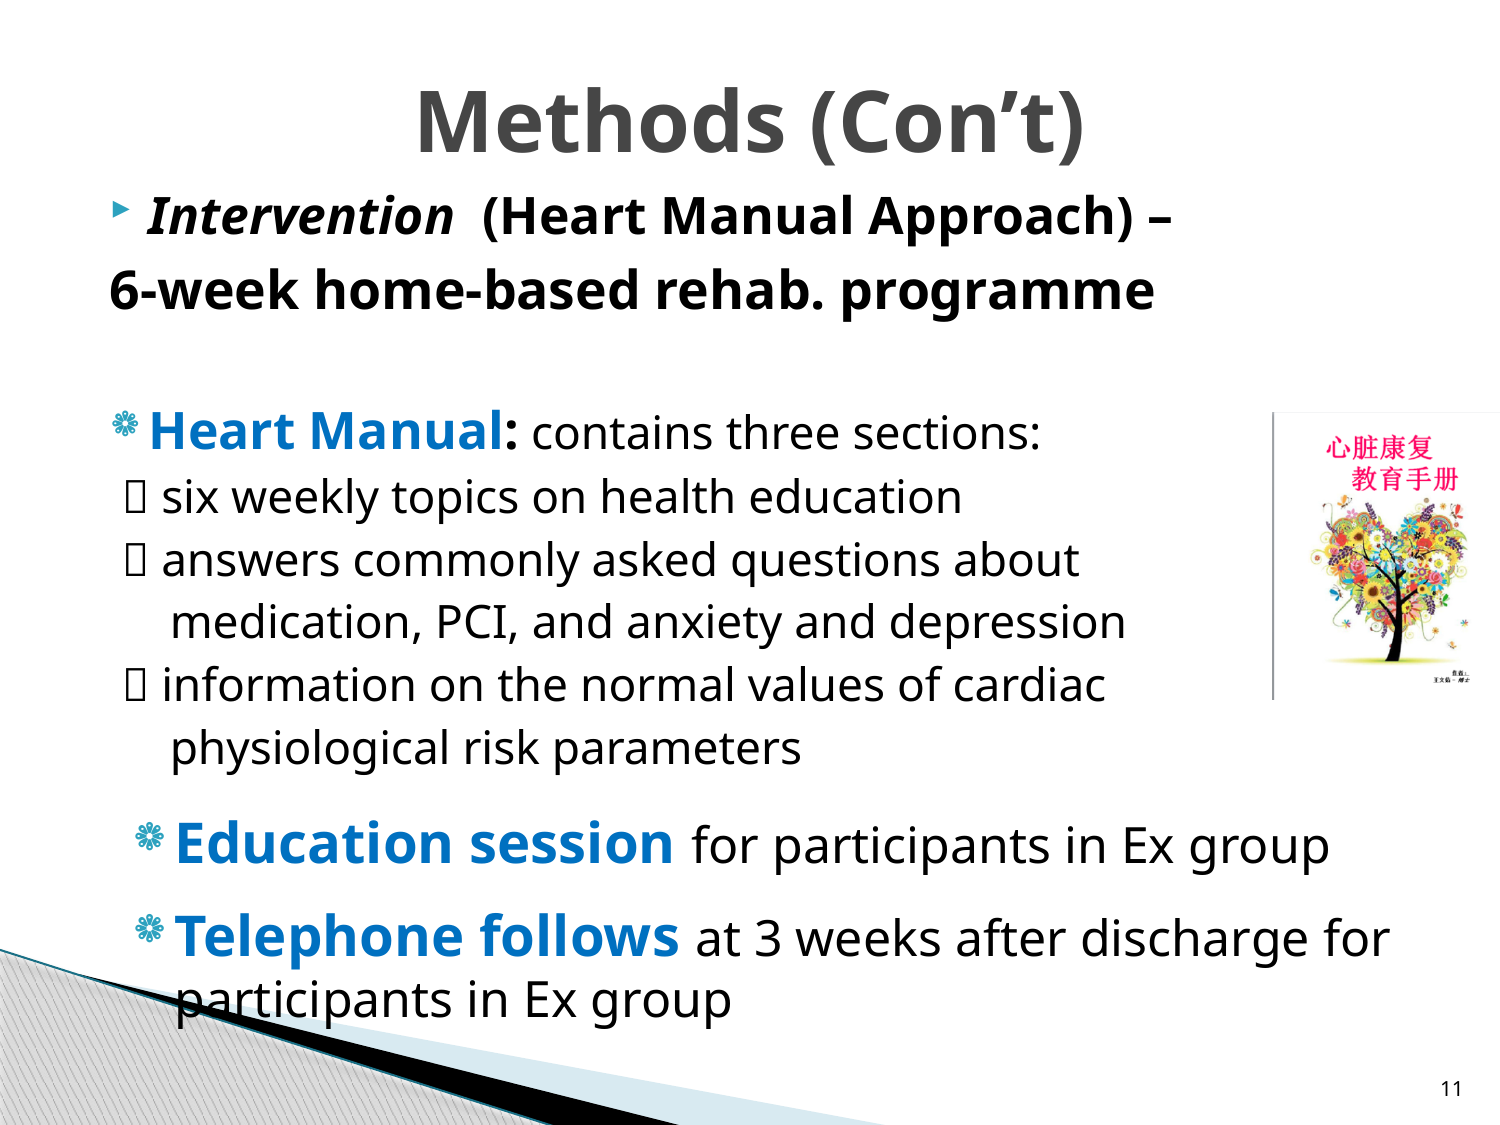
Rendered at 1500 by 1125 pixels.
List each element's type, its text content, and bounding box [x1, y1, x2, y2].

list Intervention (Heart Manual Approach) – 6-week home-based rehab. programme Heart Manual: contains three sections:  six weekly topics on health education  answers commonly asked questions about medication, PCI, and anxiety and depression  information on the normal values of cardiac physiological risk parameters [78, 213, 1390, 786]
title Methods (Con’t) [75, 24, 1425, 213]
text_box Education session for participants in Ex group Telephone follows at 3 weeks after discharge for participants in Ex group [99, 800, 1450, 1125]
picture [1272, 412, 1500, 700]
slide_number 11 [1418, 1051, 1479, 1112]
